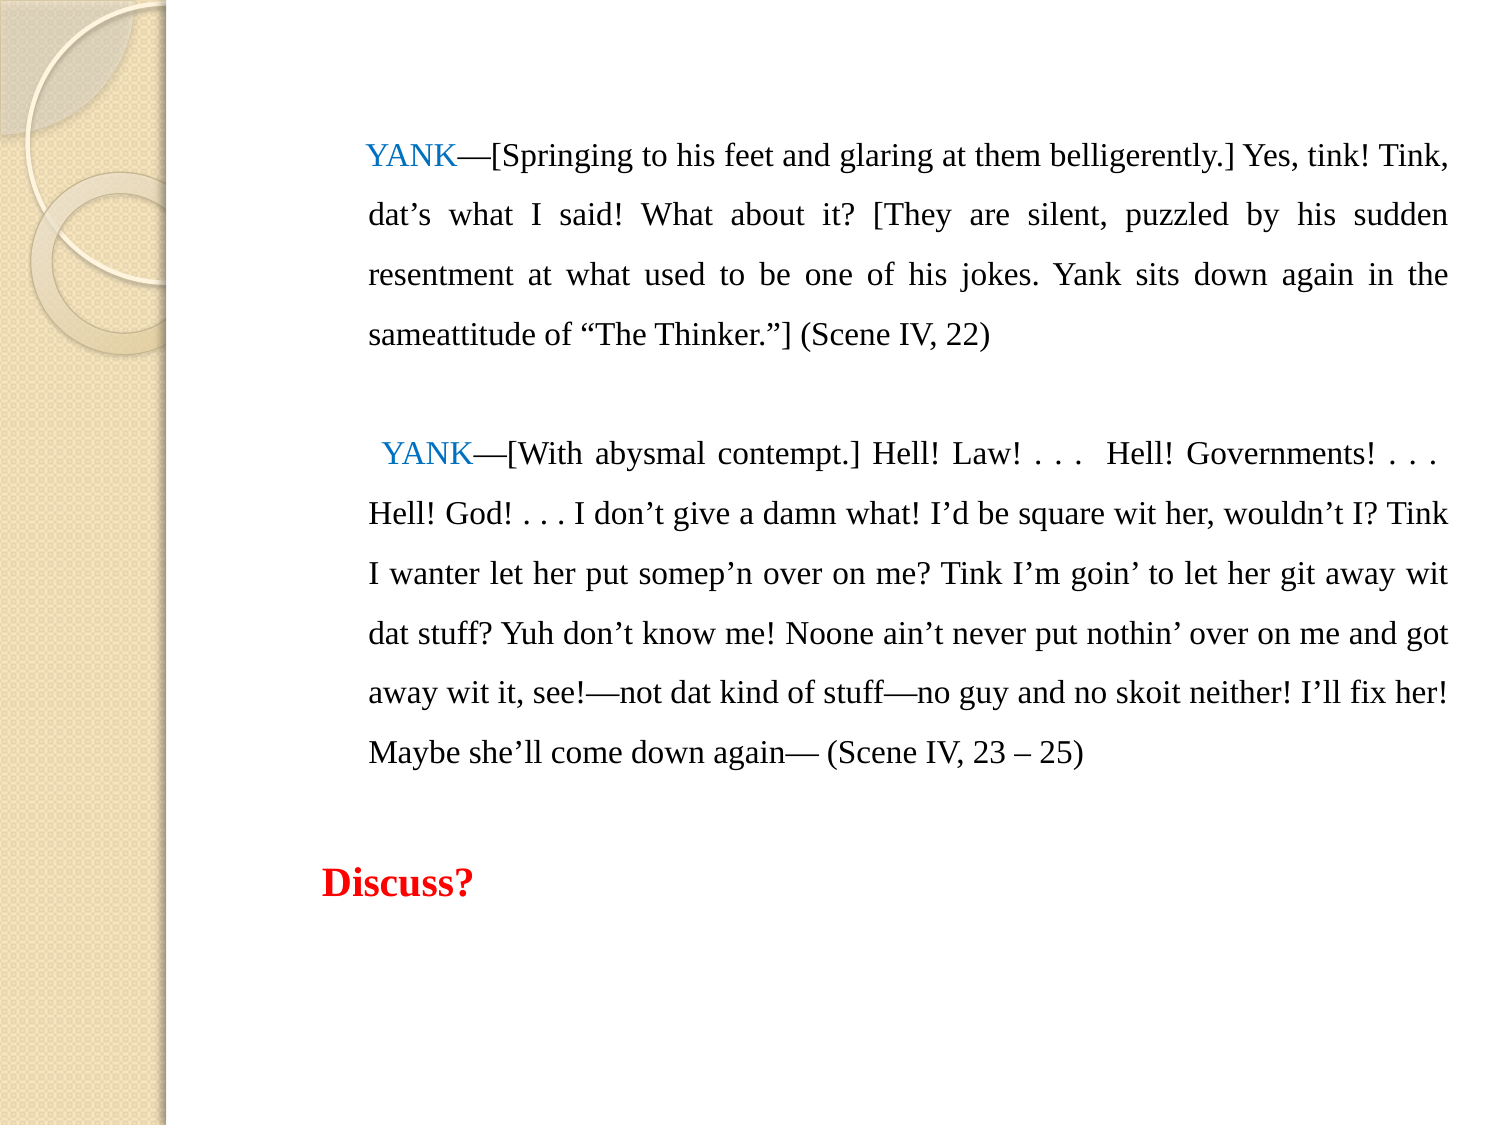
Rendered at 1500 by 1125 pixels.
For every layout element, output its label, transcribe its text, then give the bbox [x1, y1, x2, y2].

list YANK—[Springing to his feet and glaring at them belligerently.] Yes, tink! Tink, dat’s what I said! What about it? [They are silent, puzzled by his sudden resentment at what used to be one of his jokes. Yank sits down again in the sameattitude of “The Thinker.”] (Scene IV, 22) YANK—[With abysmal contempt.] Hell! Law! . . . Hell! Governments! . . . Hell! God! . . . I don’t give a damn what! I’d be square wit her, wouldn’t I? Tink I wanter let her put somep’n over on me? Tink I’m goin’ to let her git away wit dat stuff? Yuh don’t know me! Noone ain’t never put nothin’ over on me and got away wit it, see!—not dat kind of stuff—no guy and no skoit neither! I’ll fix her! Maybe she’ll come down again— (Scene IV, 23 – 25) Discuss? [235, 105, 1466, 1025]
